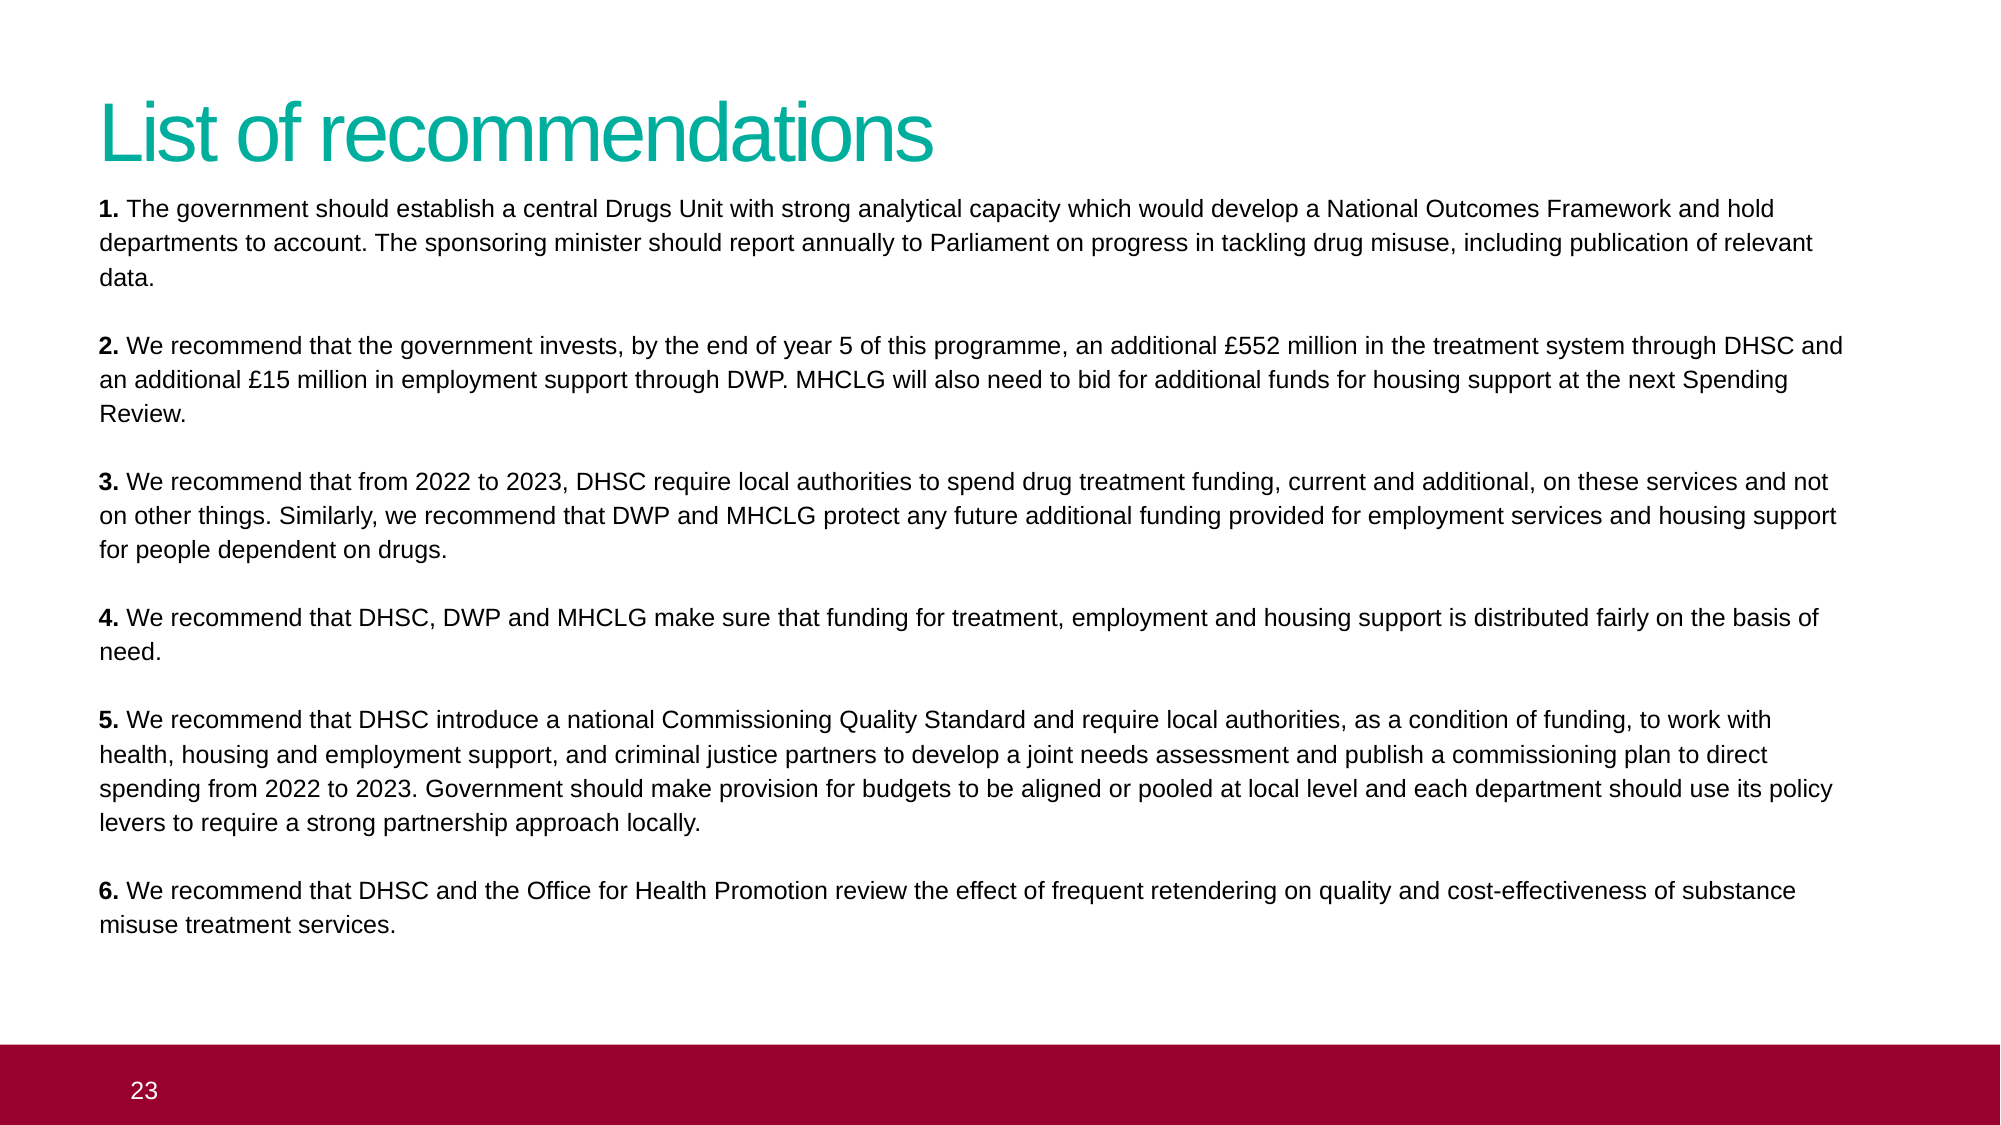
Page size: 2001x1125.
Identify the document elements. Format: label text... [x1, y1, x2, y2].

title List of recommendations [98, 78, 1855, 185]
slide_number 23 [0, 1044, 2000, 1125]
list 1. The government should establish a central Drugs Unit with strong analytical capacity which would develop a National Outcomes Framework and hold departments to account. The sponsoring minister should report annually to Parliament on progress in tackling drug misuse, including publication of relevant data. 2. We recommend that the government invests, by the end of year 5 of this programme, an additional £552 million in the treatment system through DHSC and an additional £15 million in employment support through DWP. MHCLG will also need to bid for additional funds for housing support at the next Spending Review. 3. We recommend that from 2022 to 2023, DHSC require local authorities to spend drug treatment funding, current and additional, on these services and not on other things. Similarly, we recommend that DWP and MHCLG protect any future additional funding provided for employment services and housing support for people dependent on drugs. 4. We recommend that DHSC, DWP and MHCLG make sure that funding for treatment, employment and housing support is distributed fairly on the basis of need. 5. We recommend that DHSC introduce a national Commissioning Quality Standard and require local authorities, as a condition of funding, to work with health, housing and employment support, and criminal justice partners to develop a joint needs assessment and publish a commissioning plan to direct spending from 2022 to 2023. Government should make provision for budgets to be aligned or pooled at local level and each department should use its policy levers to require a strong partnership approach locally. 6. We recommend that DHSC and the Office for Health Promotion review the effect of frequent retendering on quality and cost-effectiveness of substance misuse treatment services. [98, 188, 1855, 967]
